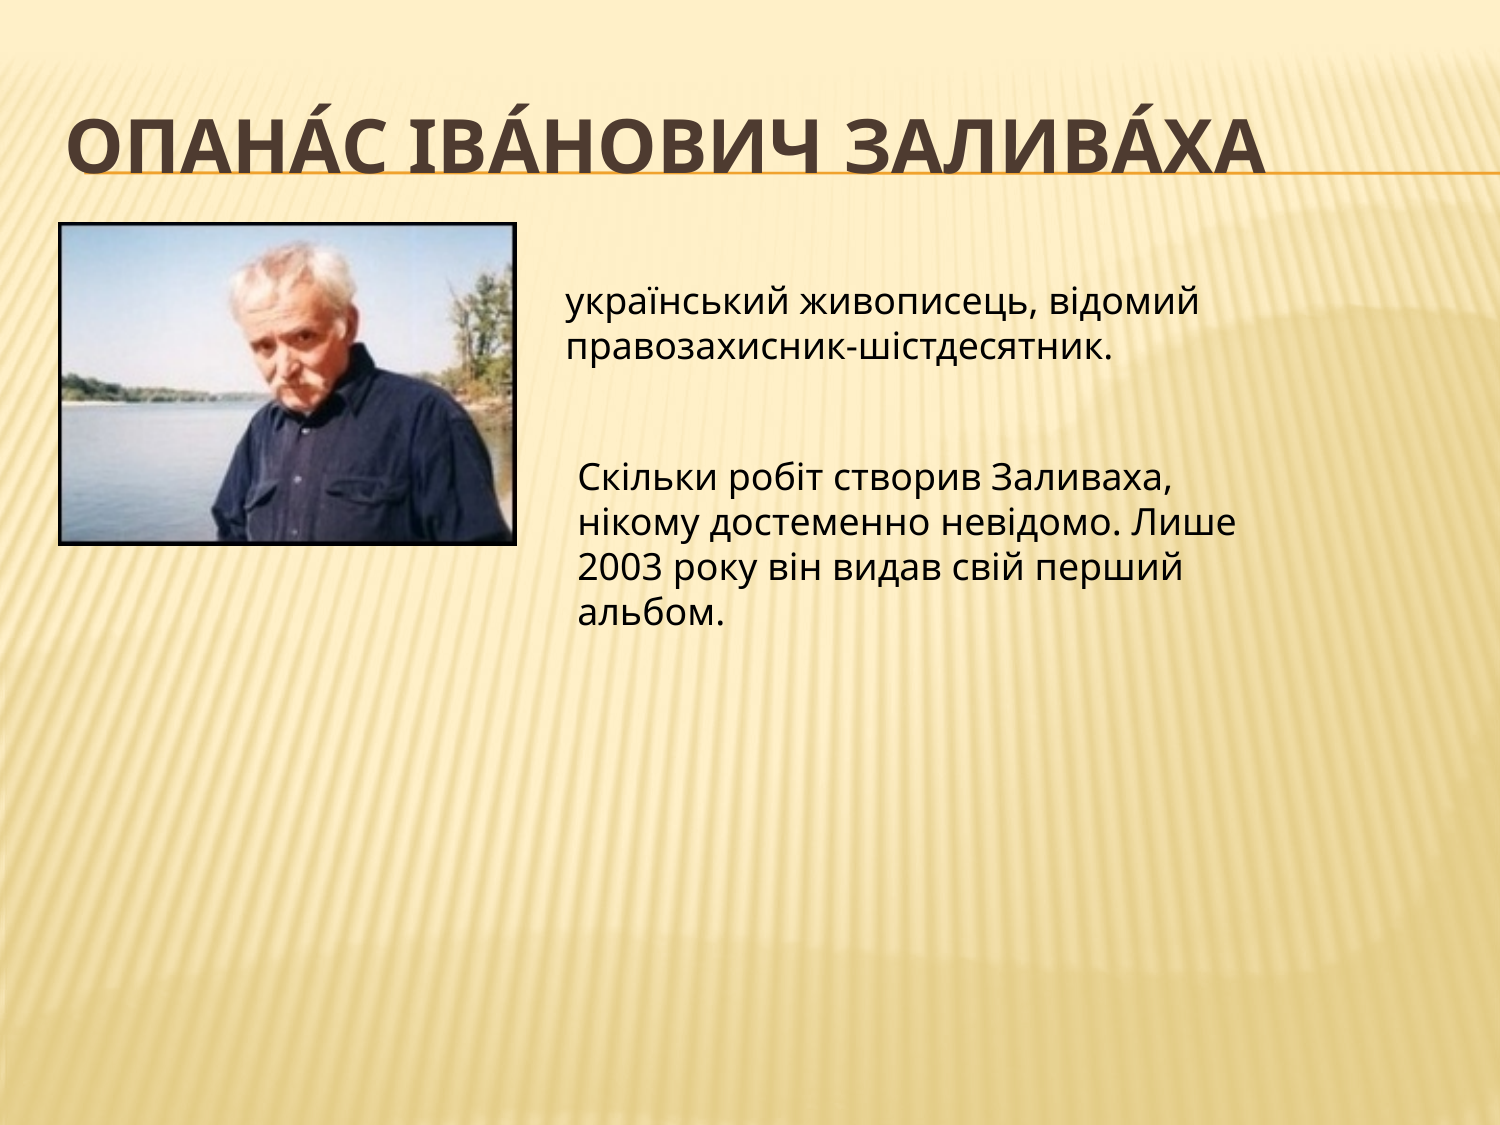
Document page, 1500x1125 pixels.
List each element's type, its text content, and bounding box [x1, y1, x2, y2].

text_box український живописець, відомий правозахисник-шістдесятник. [550, 269, 1301, 465]
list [58, 222, 518, 546]
title Опана́с Іва́нович Залива́ха [50, 75, 1475, 213]
text_box Скільки робіт створив Заливаха, нікому достеменно невідомо. Лише 2003 року він видав свій перший альбом. [562, 445, 1313, 640]
